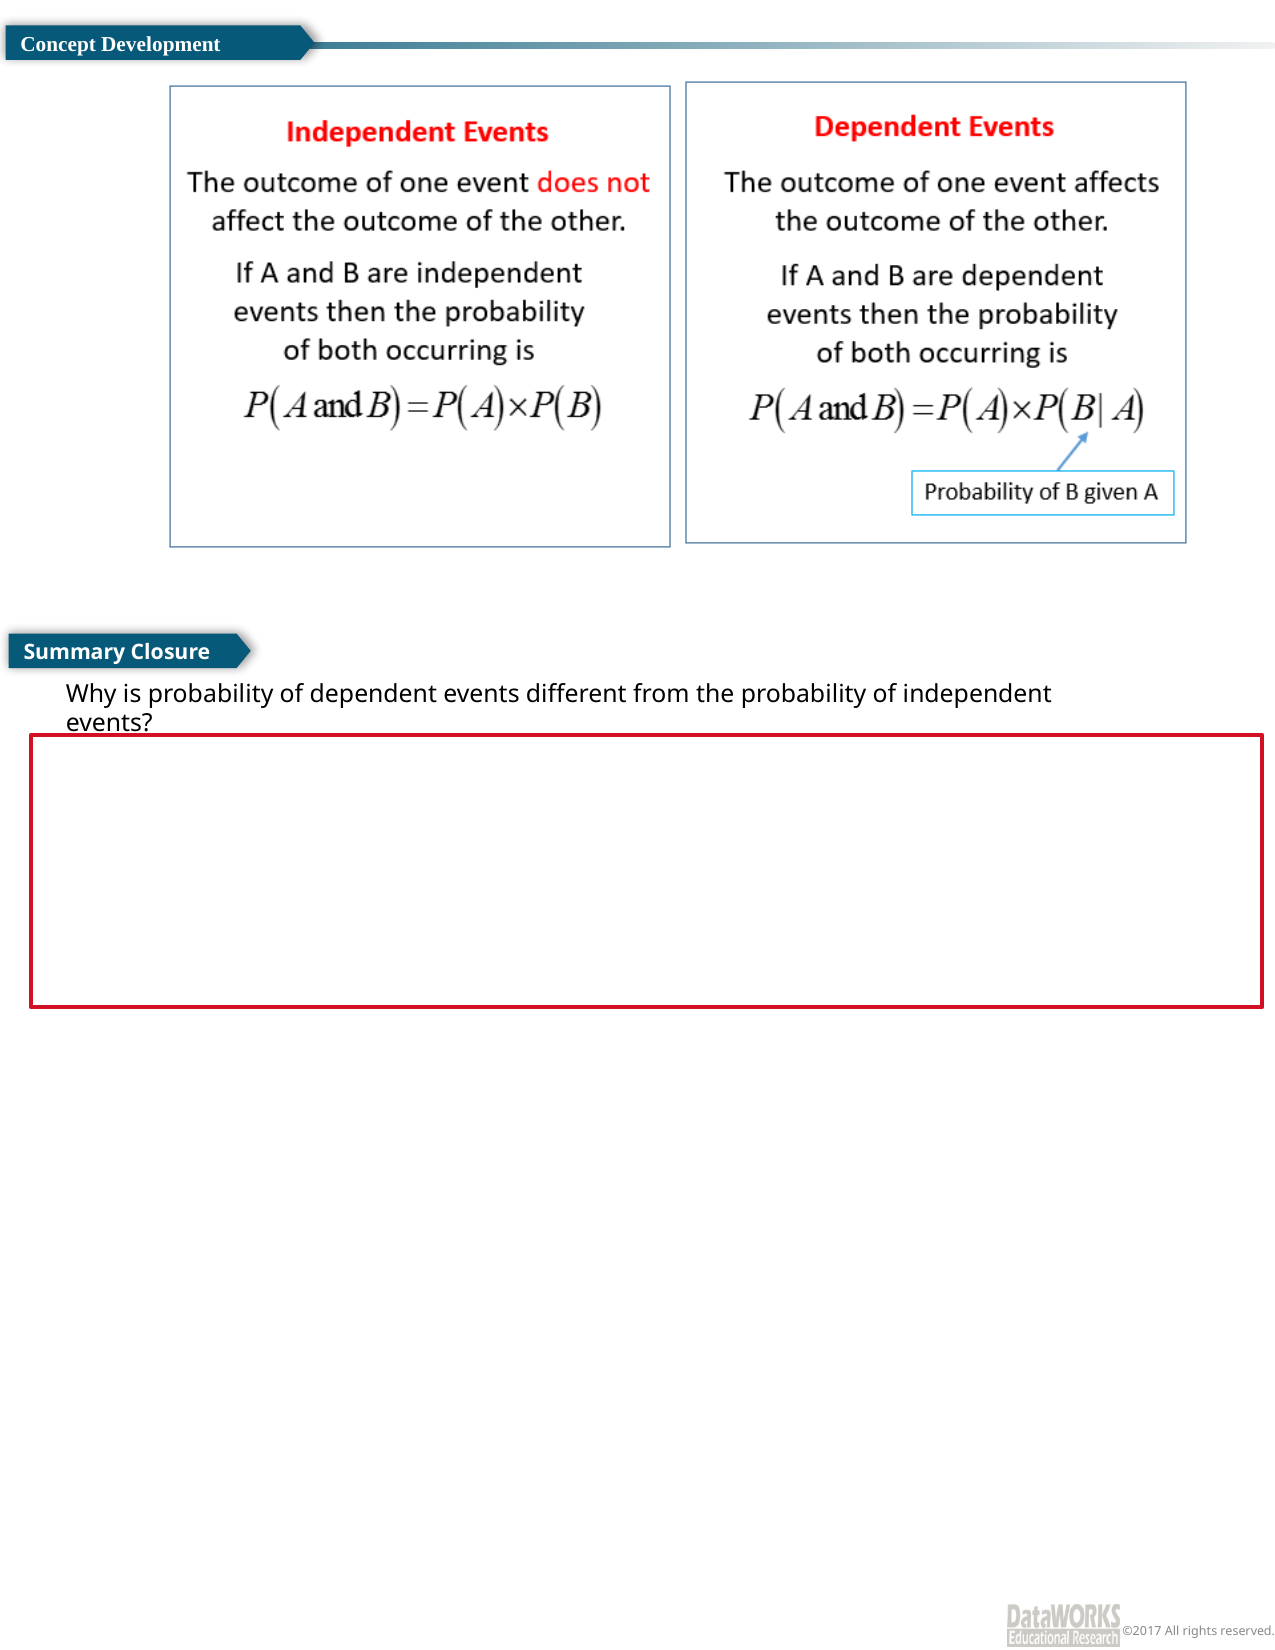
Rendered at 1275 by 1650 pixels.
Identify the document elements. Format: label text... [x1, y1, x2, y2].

text_box Concept Development [3, 23, 317, 62]
text_box [29, 733, 1264, 1009]
text_box Summary Closure [6, 631, 253, 671]
text_box [325, 40, 1275, 51]
text_box Why is probability of dependent events different from the probability of independent events? [51, 669, 1088, 733]
picture [155, 67, 1204, 561]
